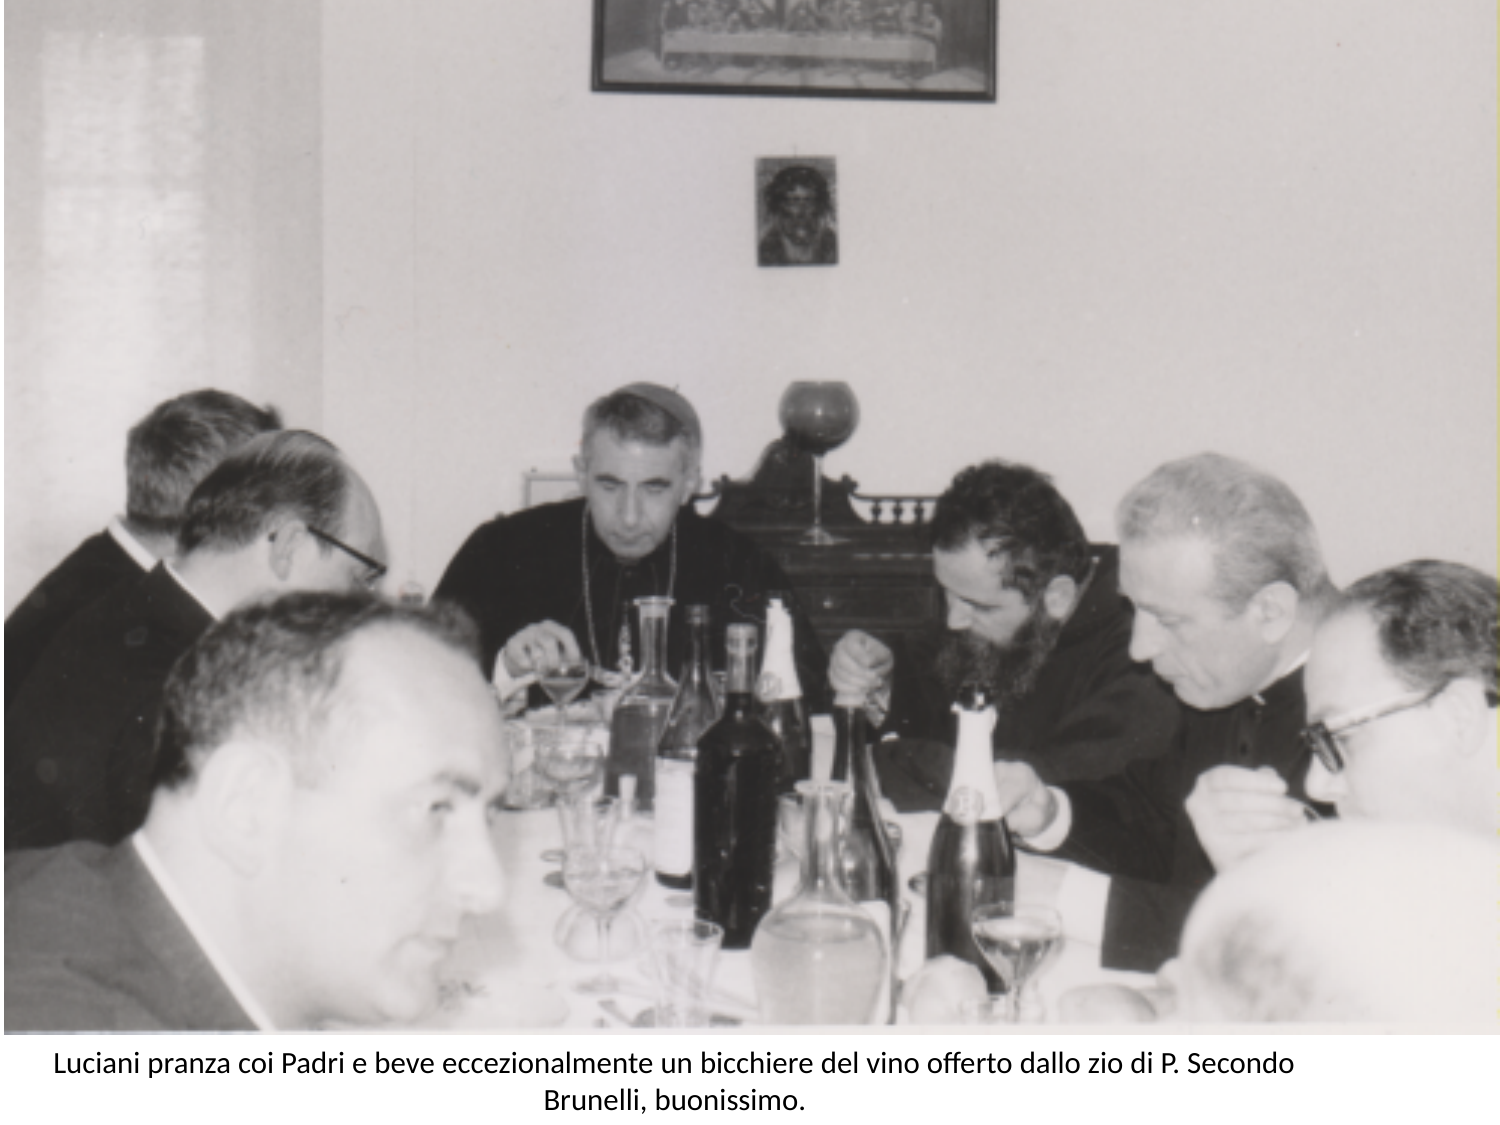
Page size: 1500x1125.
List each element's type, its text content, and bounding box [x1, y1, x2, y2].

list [3, 0, 1500, 1036]
title Luciani pranza coi Padri e beve eccezionalmente un bicchiere del vino offerto dallo zio di P. Secondo Brunelli, buonissimo. [0, 1041, 1350, 1125]
